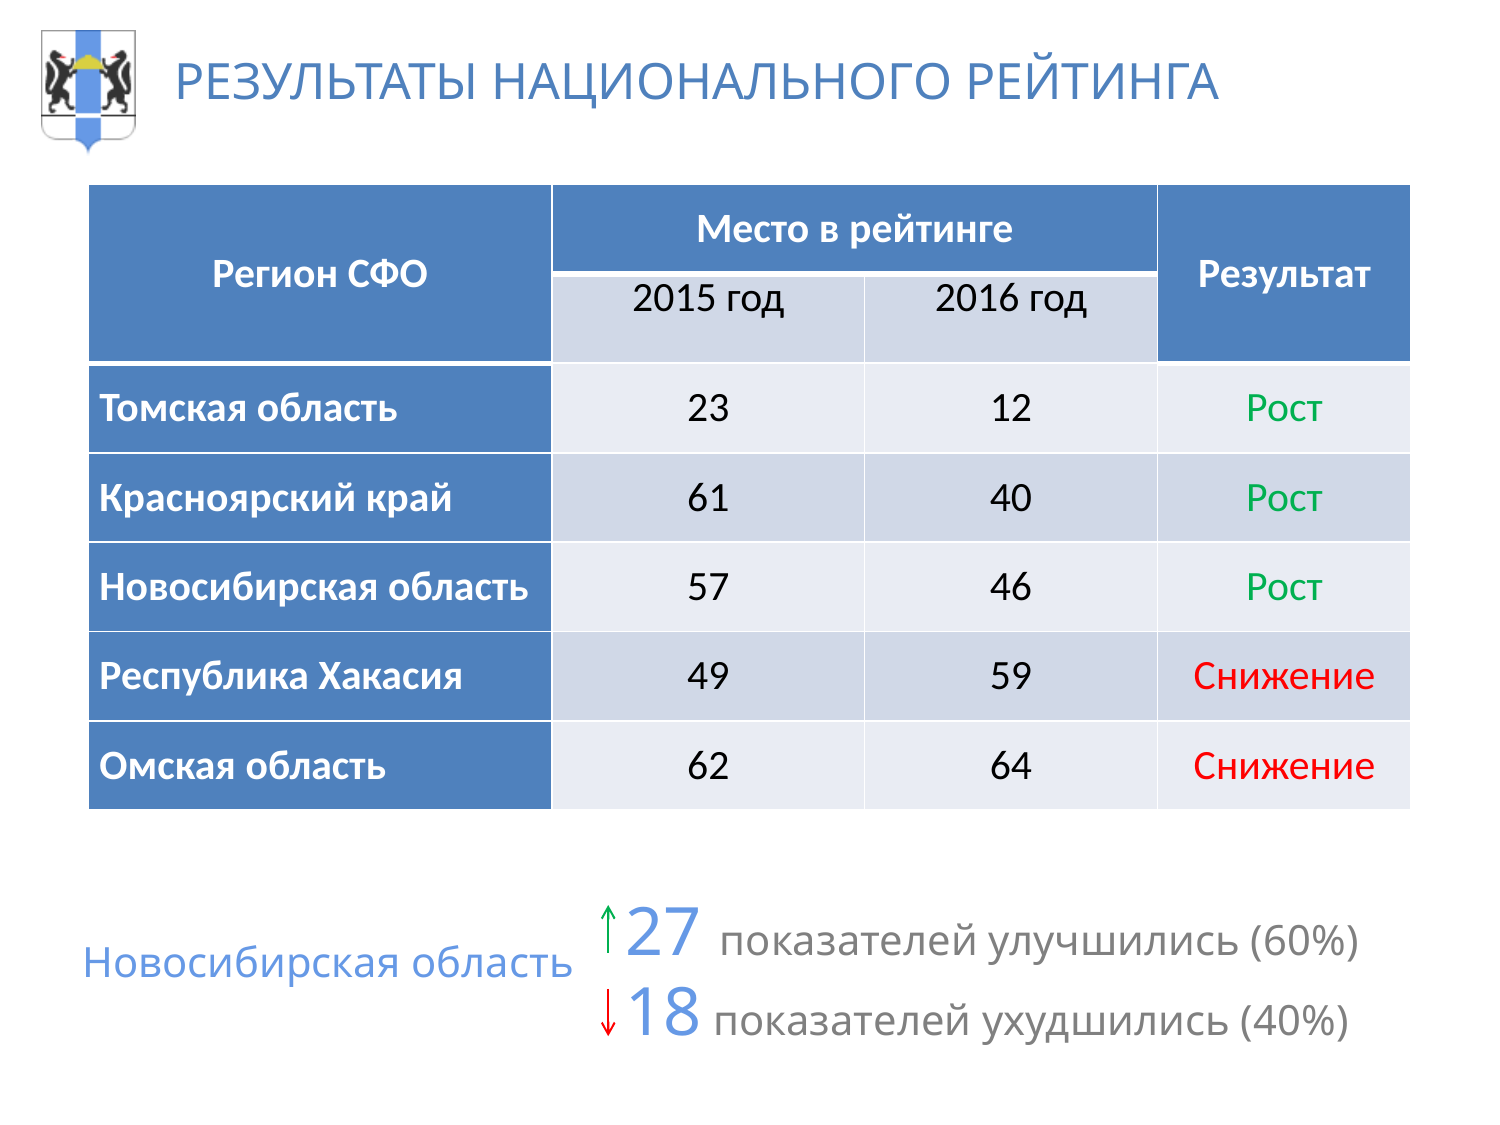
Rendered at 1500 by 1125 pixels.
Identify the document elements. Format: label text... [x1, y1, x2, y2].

table_cell Томская область [89, 366, 551, 452]
table_cell 12 [865, 364, 1157, 452]
text_box Новосибирская область [67, 928, 589, 994]
table_cell Новосибирская область [89, 543, 551, 631]
table_cell Рост [1158, 454, 1410, 541]
picture [40, 30, 136, 156]
table_cell 2015 год [553, 277, 864, 362]
text_box РЕЗУЛЬТАТЫ НАЦИОНАЛЬНОГО РЕЙТИНГА [159, 42, 1412, 118]
table_cell Республика Хакасия [89, 632, 551, 720]
table_cell 62 [553, 722, 864, 809]
table_cell 40 [865, 454, 1157, 541]
table_cell 49 [553, 632, 864, 720]
table_cell 2016 год [865, 277, 1157, 362]
table_header Место в рейтинге [553, 185, 1157, 271]
table_cell 61 [553, 454, 864, 541]
table_cell Рост [1158, 366, 1410, 452]
table_cell 64 [865, 722, 1157, 809]
table_cell Рост [1158, 543, 1410, 631]
table_cell Снижение [1158, 632, 1410, 720]
table_cell Красноярский край [89, 454, 551, 541]
table_cell 57 [553, 543, 864, 631]
table_cell 59 [865, 632, 1157, 720]
table_cell Омская область [89, 722, 551, 809]
text_box 27 показателей улучшились (60%) 18 показателей ухудшились (40%) [611, 881, 1374, 1057]
table_header Регион СФО [89, 185, 551, 361]
table_cell 46 [865, 543, 1157, 631]
table_header Результат [1158, 185, 1410, 361]
table_cell Снижение [1158, 722, 1410, 809]
table_cell 23 [553, 364, 864, 452]
